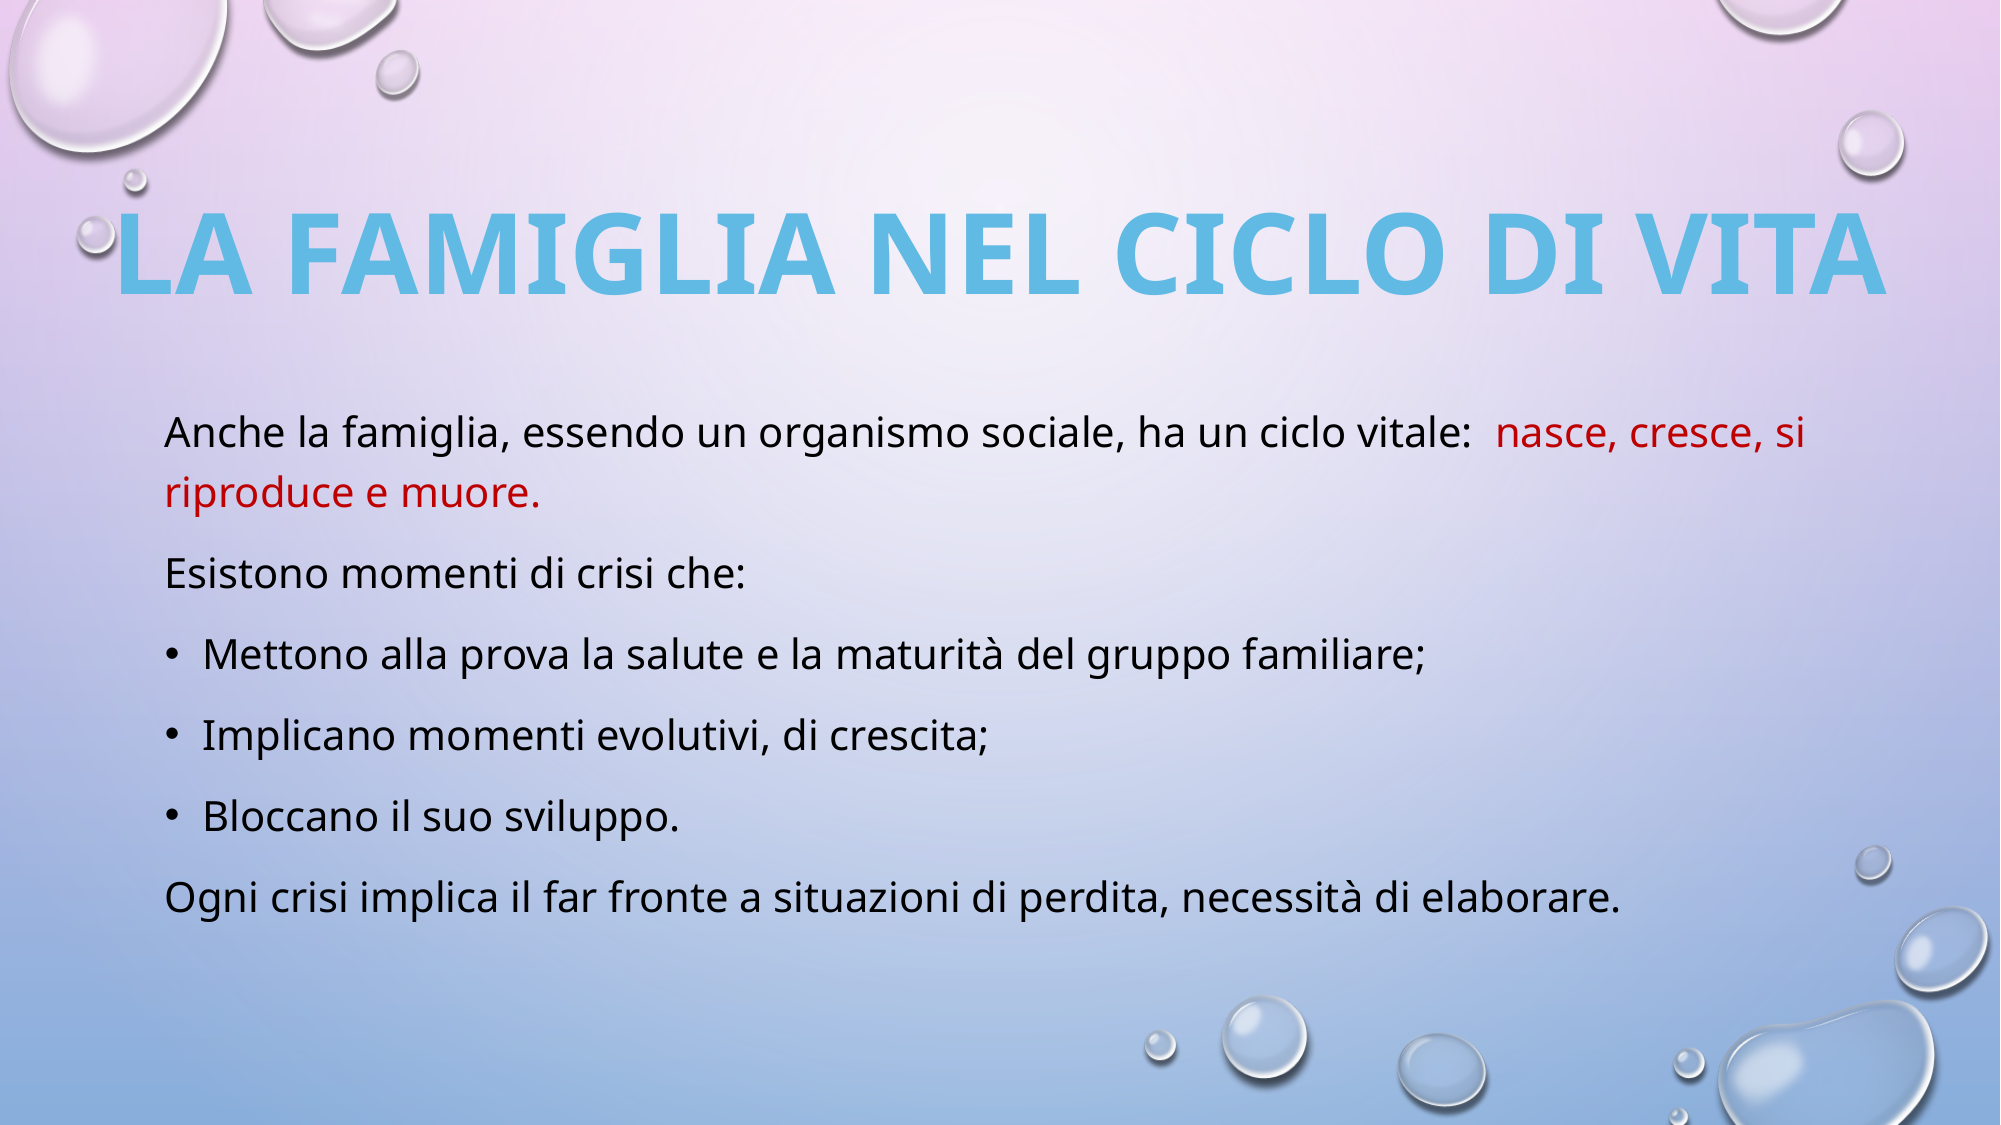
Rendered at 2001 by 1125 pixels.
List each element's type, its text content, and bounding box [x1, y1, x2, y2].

picture [0, 0, 2000, 1125]
text_box LA FAMIGLIA NEL CICLO DI VITA [96, 174, 1903, 325]
list Anche la famiglia, essendo un organismo sociale, ha un ciclo vitale: nasce, cresce, si riproduce e muore. Esistono momenti di crisi che: Mettono alla prova la salute e la maturità del gruppo familiare; Implicano momenti evolutivi, di crescita; Bloccano il suo sviluppo. Ogni crisi implica il far fronte a situazioni di perdita, necessità di elaborare. [149, 388, 1850, 950]
